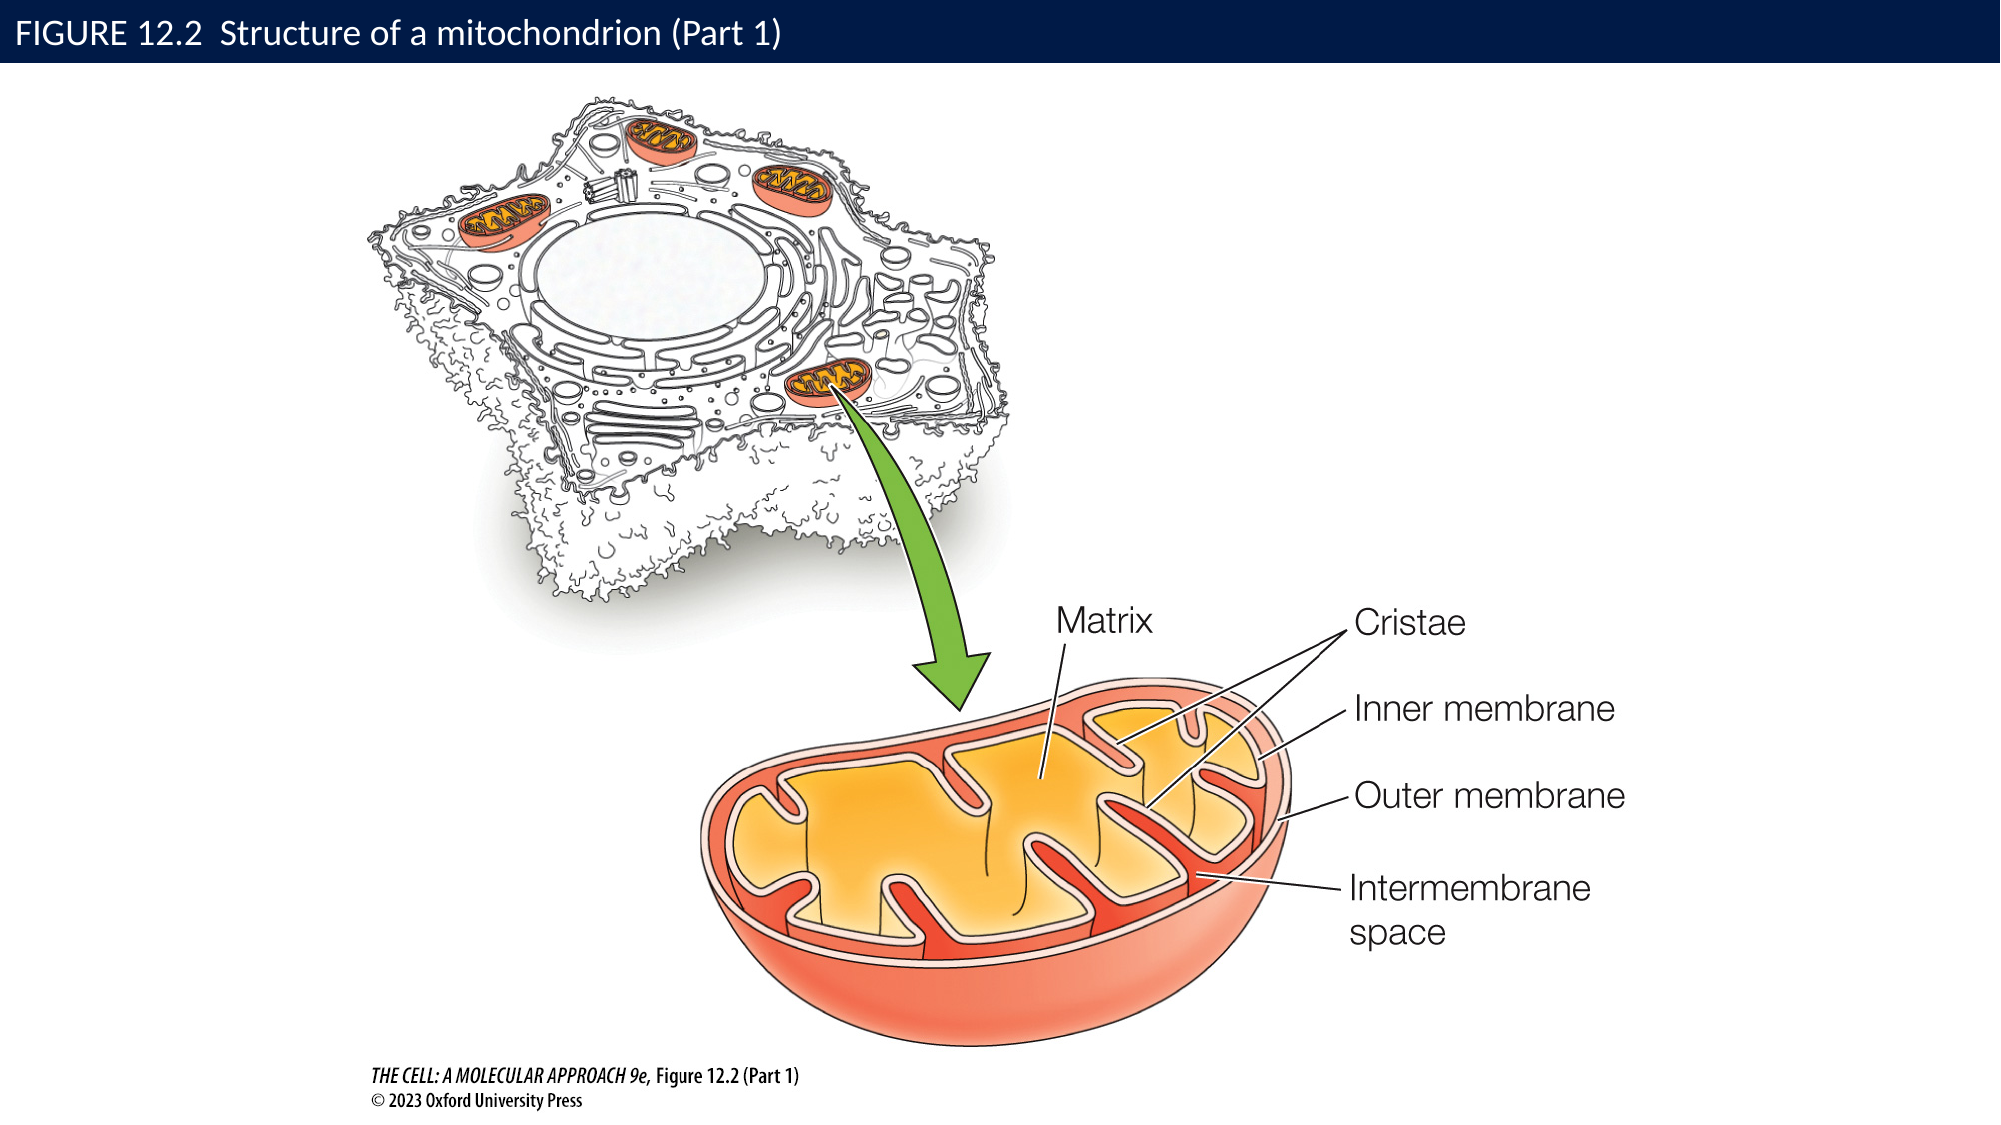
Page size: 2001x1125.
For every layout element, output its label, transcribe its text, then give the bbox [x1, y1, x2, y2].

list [361, 78, 1639, 1113]
title FIGURE 12.2 Structure of a mitochondrion (Part 1) [0, 0, 2000, 63]
